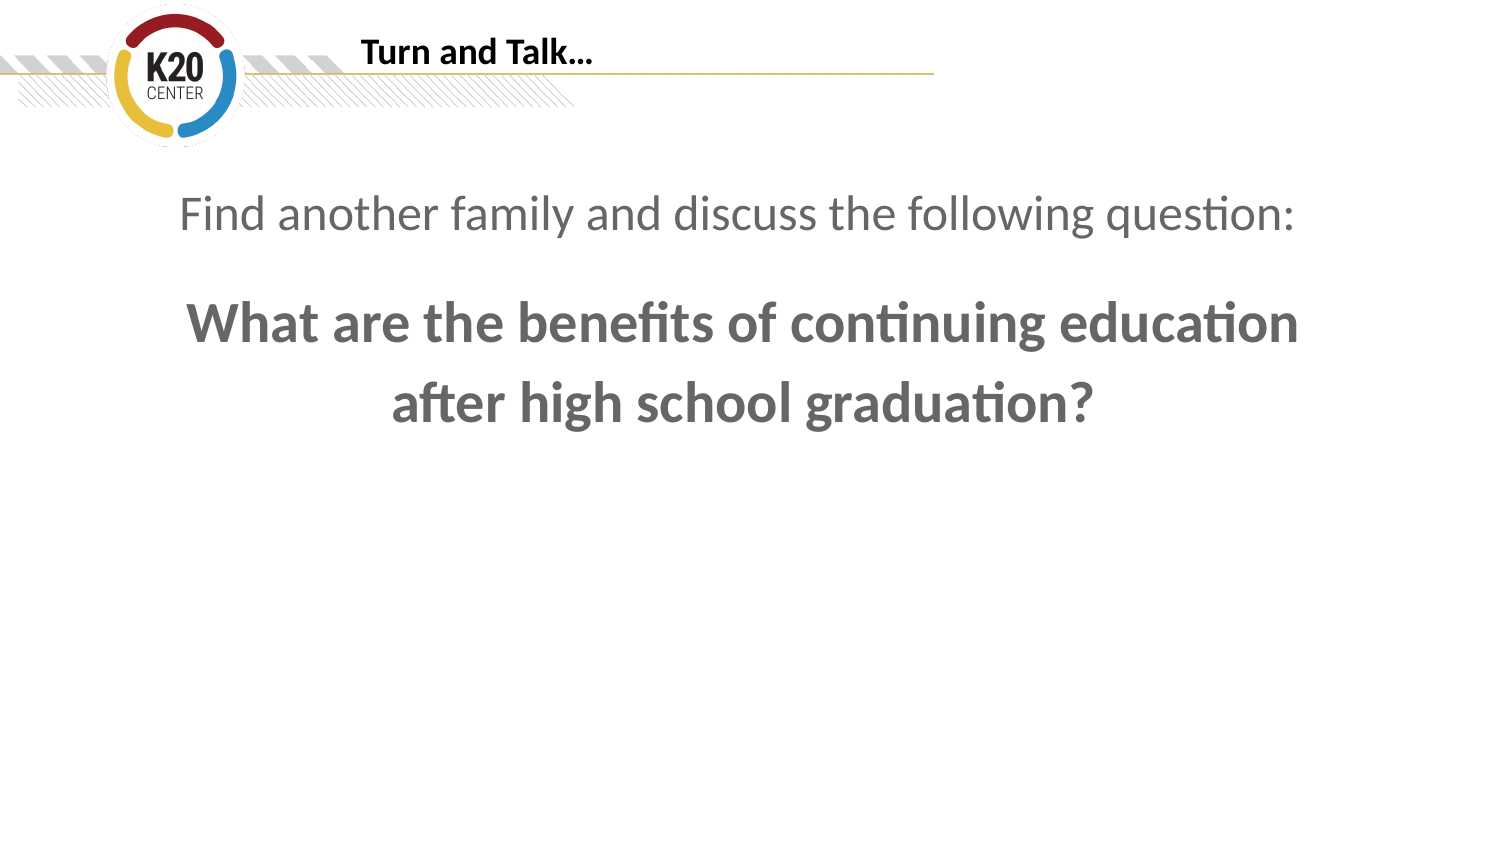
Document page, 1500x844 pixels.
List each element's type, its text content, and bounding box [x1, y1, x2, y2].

list Find another family and discuss the following question: What are the benefits of continuing education after high school graduation? [44, 156, 1443, 707]
text_box Turn and Talk… [345, 12, 610, 80]
picture [0, 0, 934, 147]
